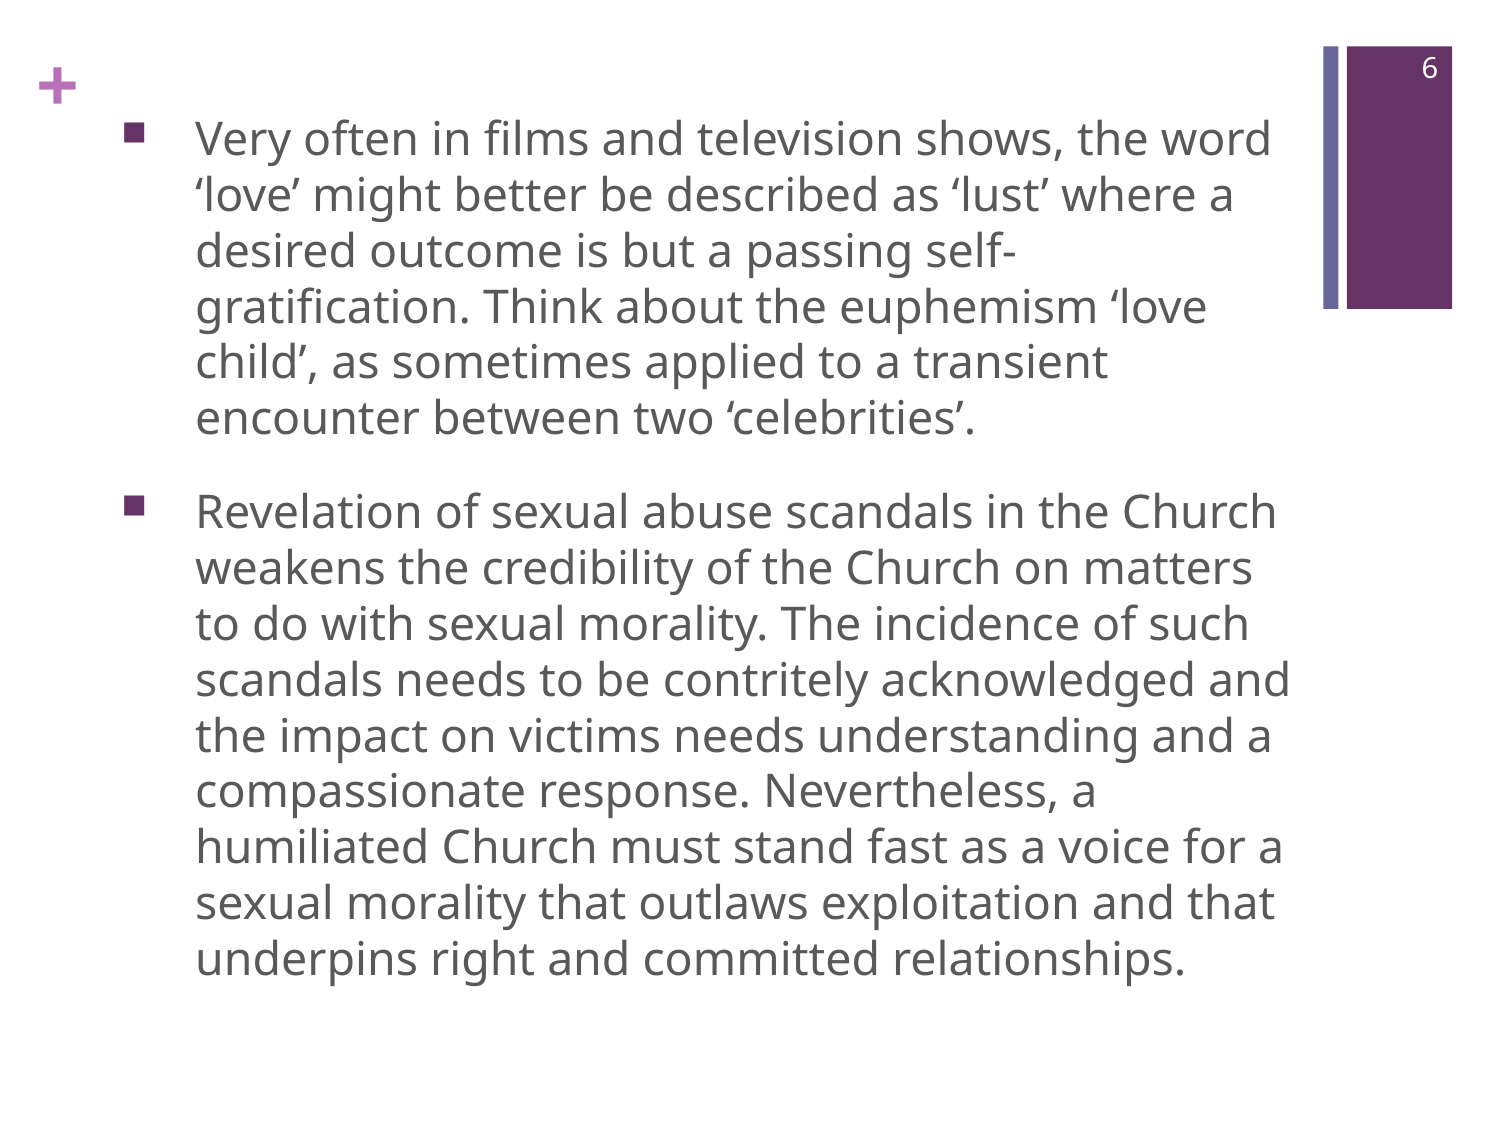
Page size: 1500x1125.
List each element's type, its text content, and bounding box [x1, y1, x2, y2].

list Very often in films and television shows, the word ‘love’ might better be described as ‘lust’ where a desired outcome is but a passing self- gratification. Think about the euphemism ‘love child’, as sometimes applied to a transient encounter between two ‘celebrities’. Revelation of sexual abuse scandals in the Church weakens the credibility of the Church on matters to do with sexual morality. The incidence of such scandals needs to be contritely acknowledged and the impact on victims needs understanding and a compassionate response. Nevertheless, a humiliated Church must stand fast as a voice for a sexual morality that outlaws exploitation and that underpins right and committed relationships. [76, 101, 1317, 1047]
slide_number 6 [1362, 39, 1454, 100]
